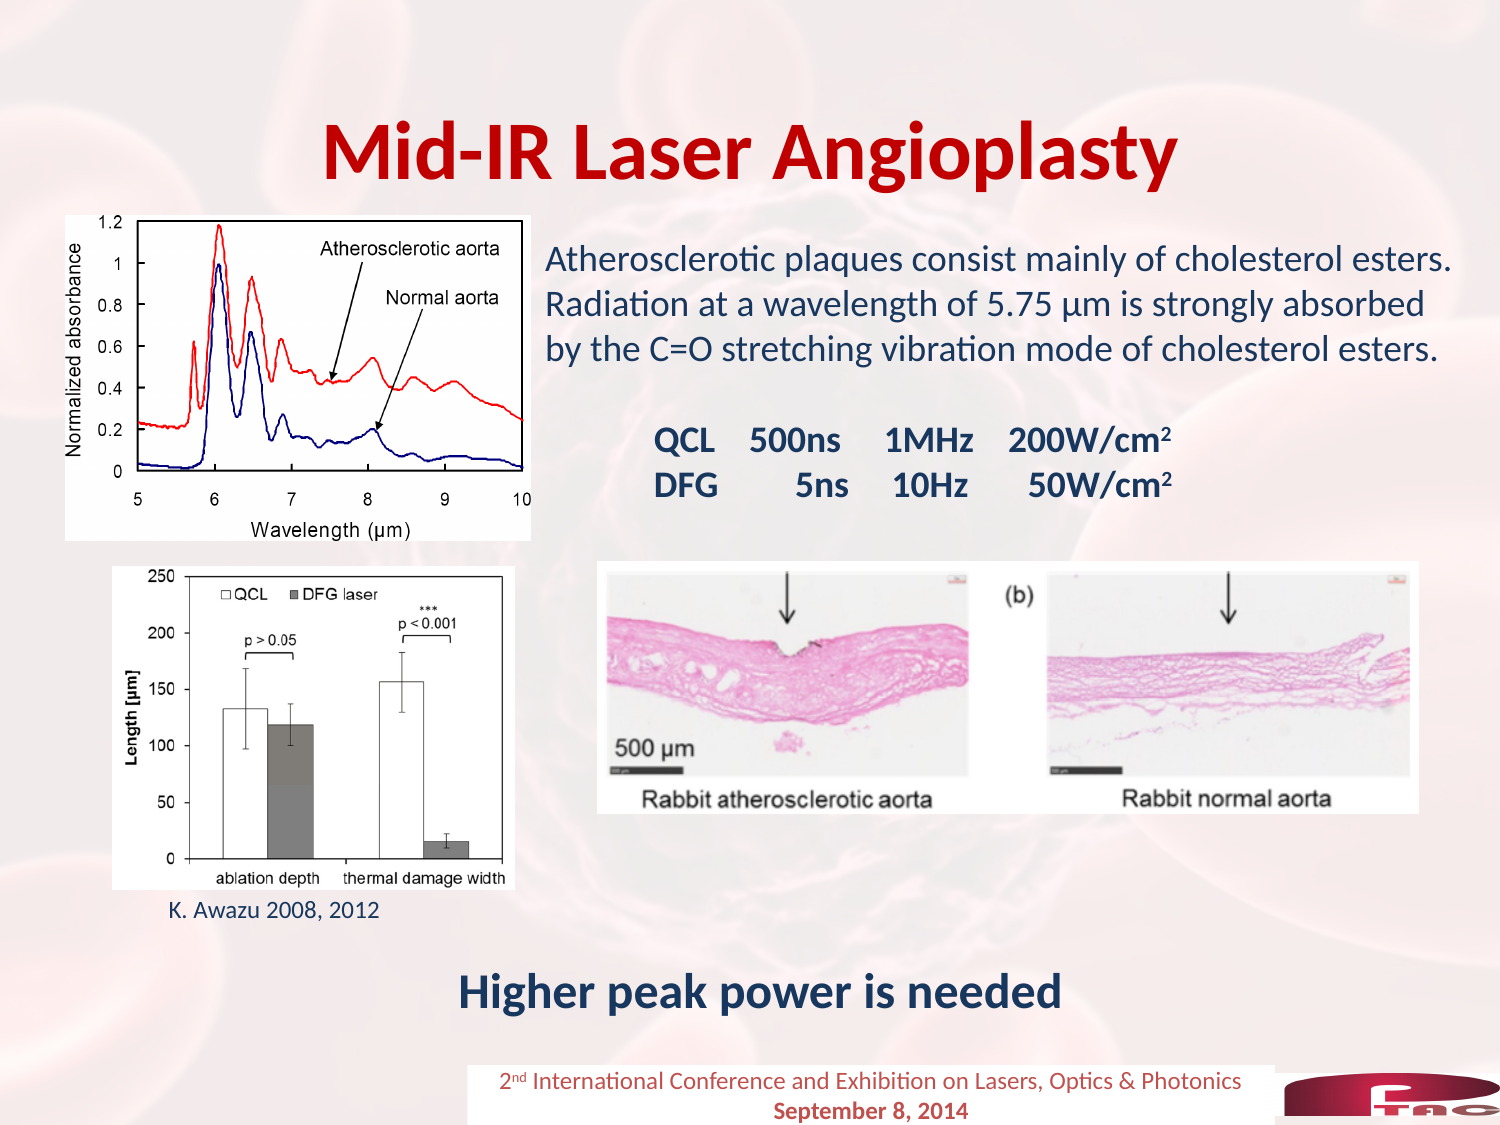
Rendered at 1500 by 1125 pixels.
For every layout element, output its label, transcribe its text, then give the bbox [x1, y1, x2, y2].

picture [596, 560, 1419, 814]
title Mid-IR Laser Angioplasty [112, 25, 1388, 226]
text_box Atherosclerotic plaques consist mainly of cholesterol esters. Radiation at a wavelength of 5.75 μm is strongly absorbed by the C=O stretching vibration mode of cholesterol esters. [535, 226, 1486, 377]
text_box K. Awazu 2008, 2012 [153, 898, 515, 932]
picture [1260, 1073, 1500, 1117]
footer 2nd International Conference and Exhibition on Lasers, Optics & Photonics September 8, 2014 [467, 1065, 1275, 1125]
text_box Higher peak power is needed [443, 951, 1078, 1027]
picture [65, 215, 531, 541]
text_box QCL 500ns 1MHz 200W/cm2 DFG 5ns 10Hz 50W/cm2 [639, 407, 1188, 513]
picture [112, 566, 515, 890]
